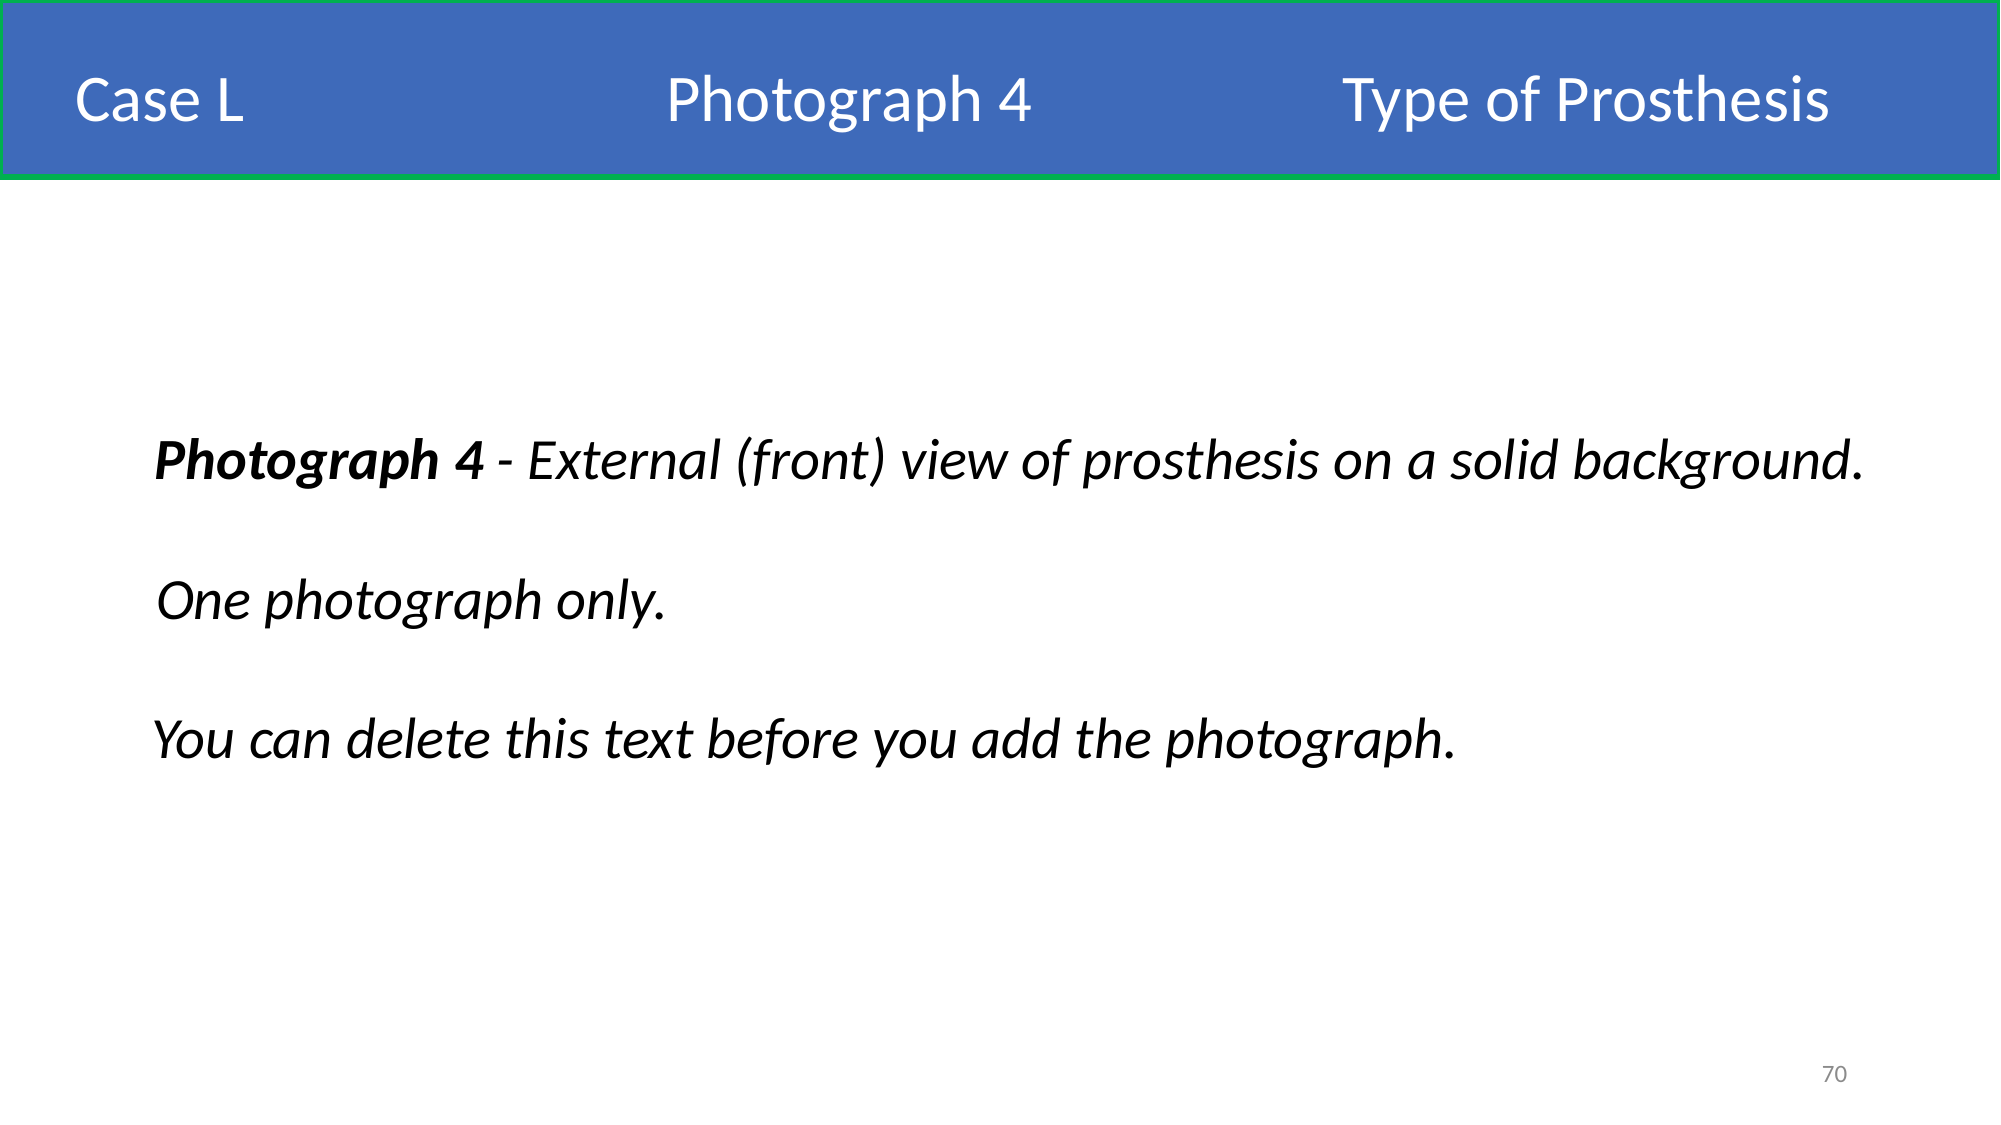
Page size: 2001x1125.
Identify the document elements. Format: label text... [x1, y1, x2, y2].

text_box Type of Prosthesis [1327, 47, 1861, 142]
text_box Photograph 4 - External (front) view of prosthesis on a solid background. One photograph only. You can delete this text before you add the photograph. [136, 413, 1883, 823]
slide_number 70 [1412, 1042, 1863, 1103]
title [0, 0, 2000, 178]
text_box Case L [60, 47, 260, 142]
text_box Photograph 4 [651, 47, 1048, 142]
